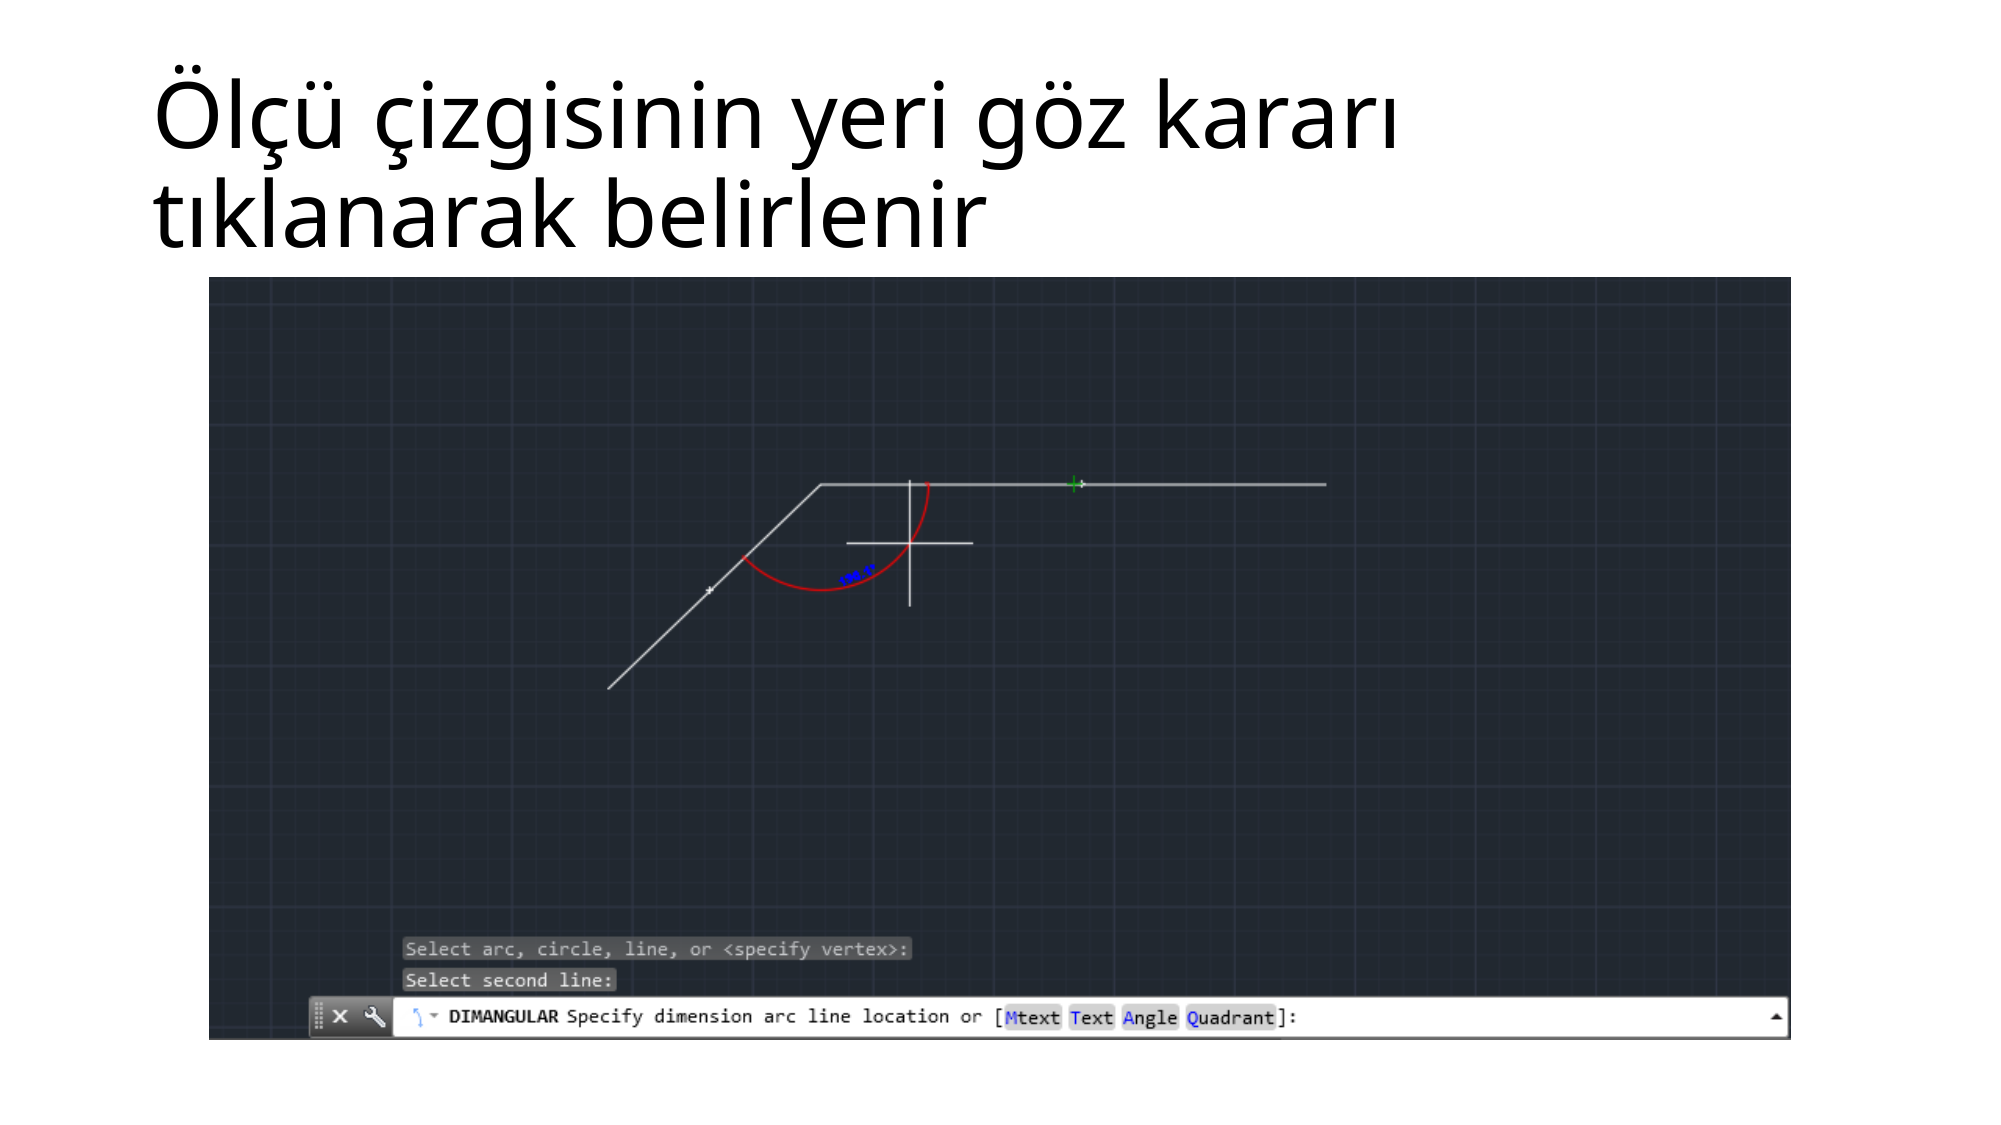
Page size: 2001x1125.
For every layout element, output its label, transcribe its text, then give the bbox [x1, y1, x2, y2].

picture [209, 277, 1791, 1040]
title Ölçü çizgisinin yeri göz kararı tıklanarak belirlenir [137, 59, 1863, 278]
